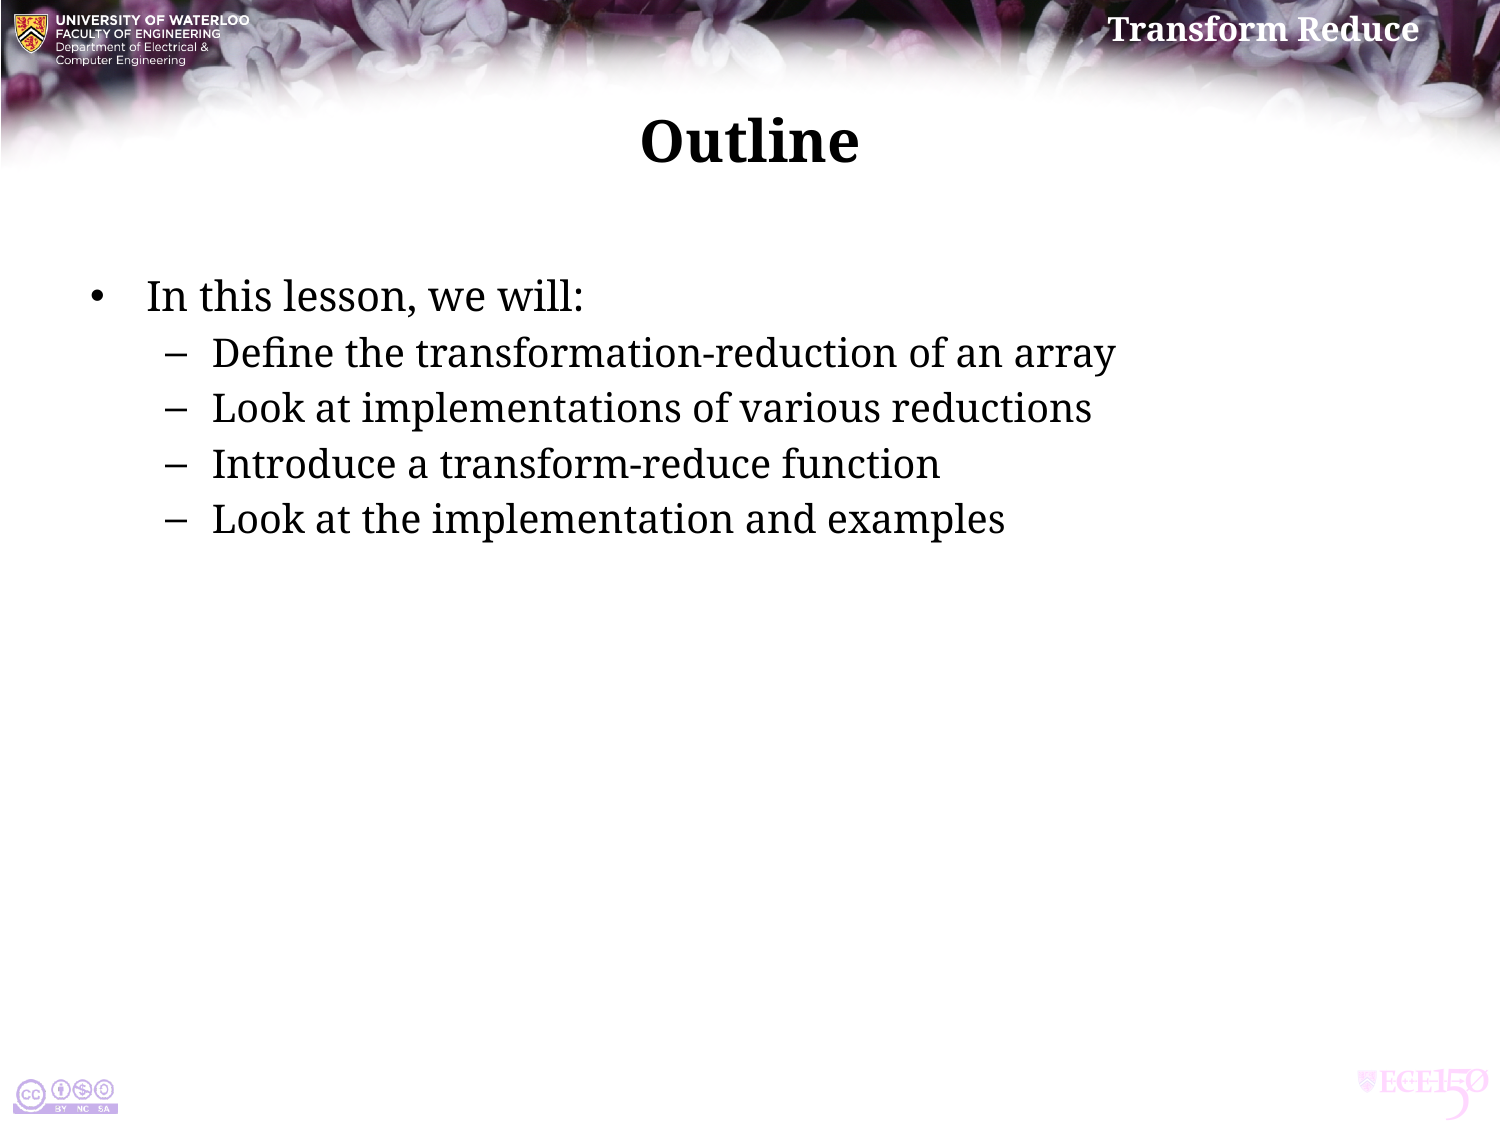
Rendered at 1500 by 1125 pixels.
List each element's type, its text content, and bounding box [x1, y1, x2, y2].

list In this lesson, we will: Define the transformation-reduction of an array Look at implementations of various reductions Introduce a transform-reduce function Look at the implementation and examples [74, 262, 1426, 1006]
picture [0, 0, 1500, 1125]
title Outline [74, 44, 1426, 233]
